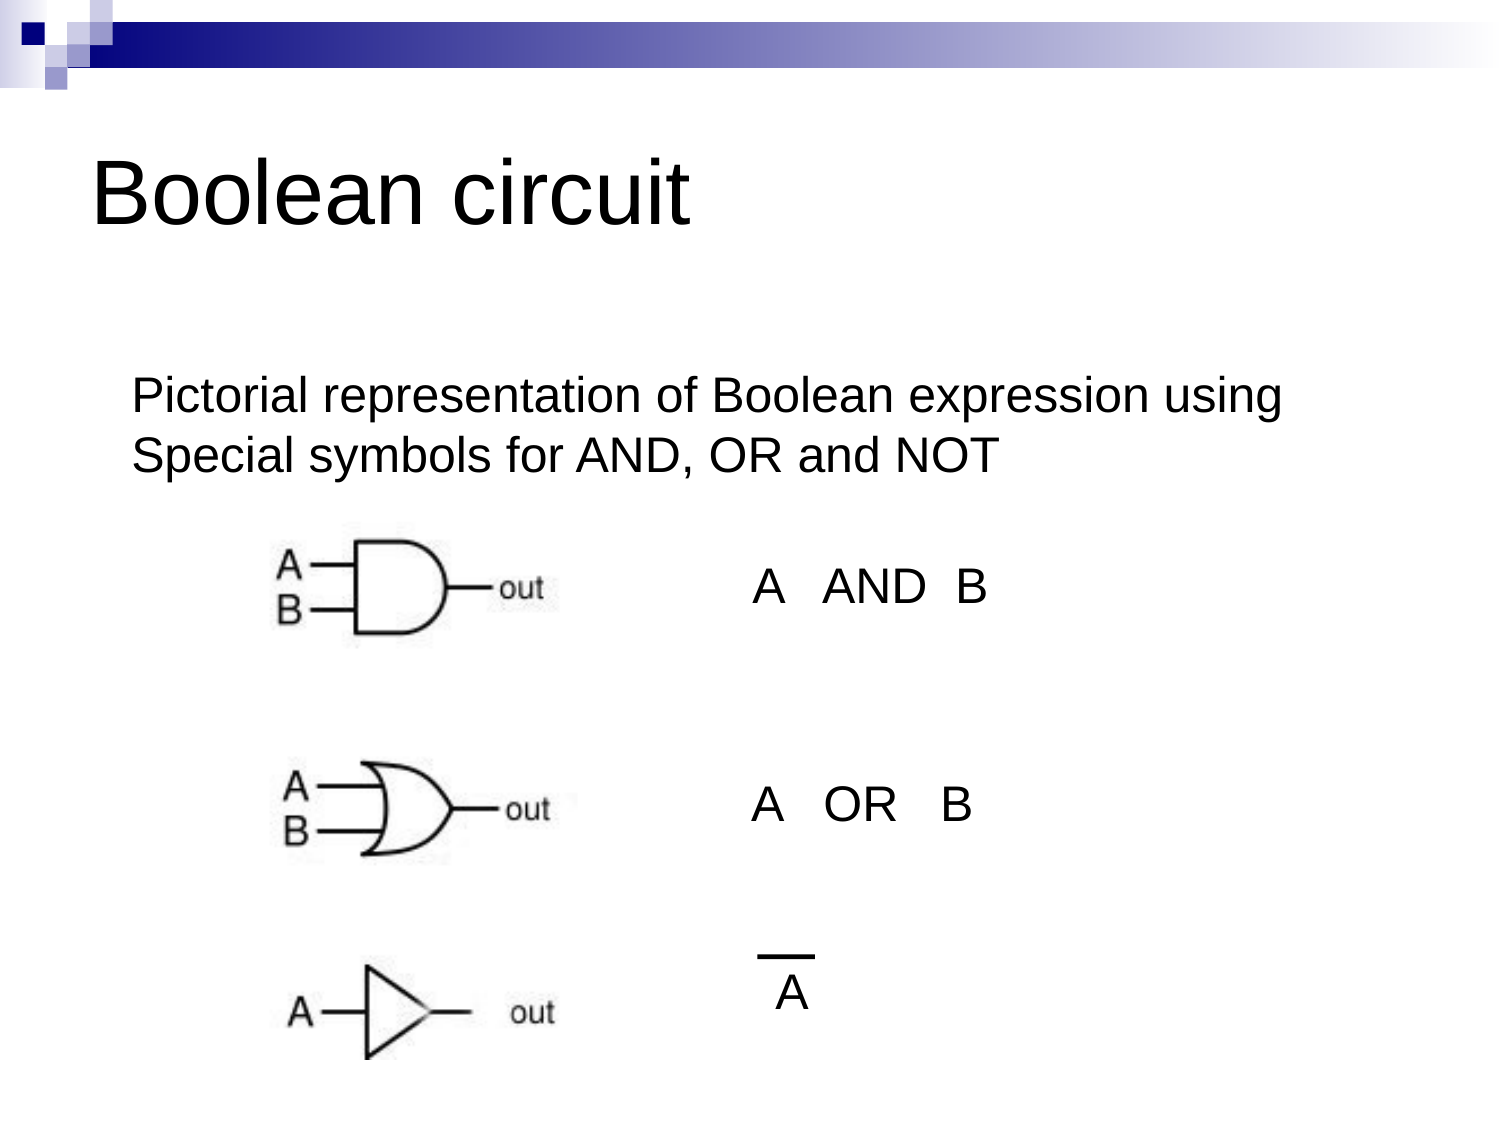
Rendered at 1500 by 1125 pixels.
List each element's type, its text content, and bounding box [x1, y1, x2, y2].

text_box Pictorial representation of Boolean expression using Special symbols for AND, OR and NOT [116, 354, 1313, 490]
text_box A OR B [736, 763, 989, 839]
text_box A AND B [737, 546, 1004, 622]
title Boolean circuit [75, 75, 1425, 300]
text_box A [760, 951, 835, 1027]
picture [187, 518, 587, 1060]
